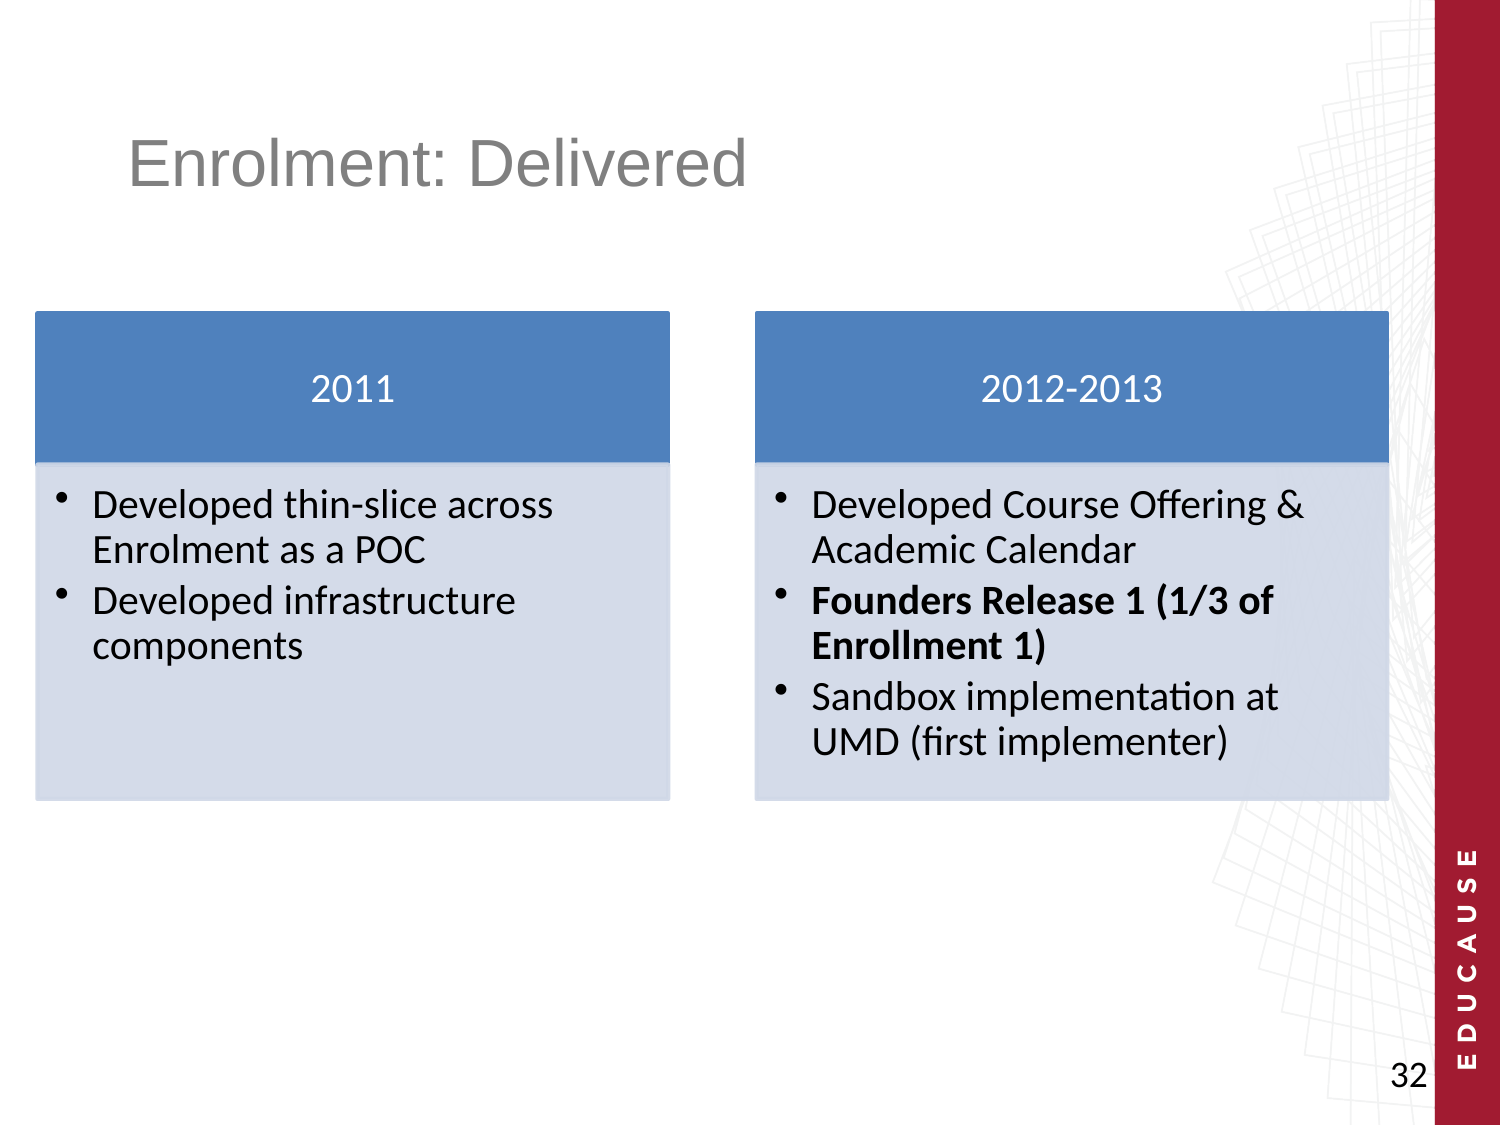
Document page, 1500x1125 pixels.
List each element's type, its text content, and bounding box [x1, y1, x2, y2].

title Enrolment: Delivered [112, 112, 1325, 233]
slide_number 32 [1374, 1042, 1500, 1103]
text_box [37, 312, 1388, 801]
picture [0, 0, 1500, 1125]
